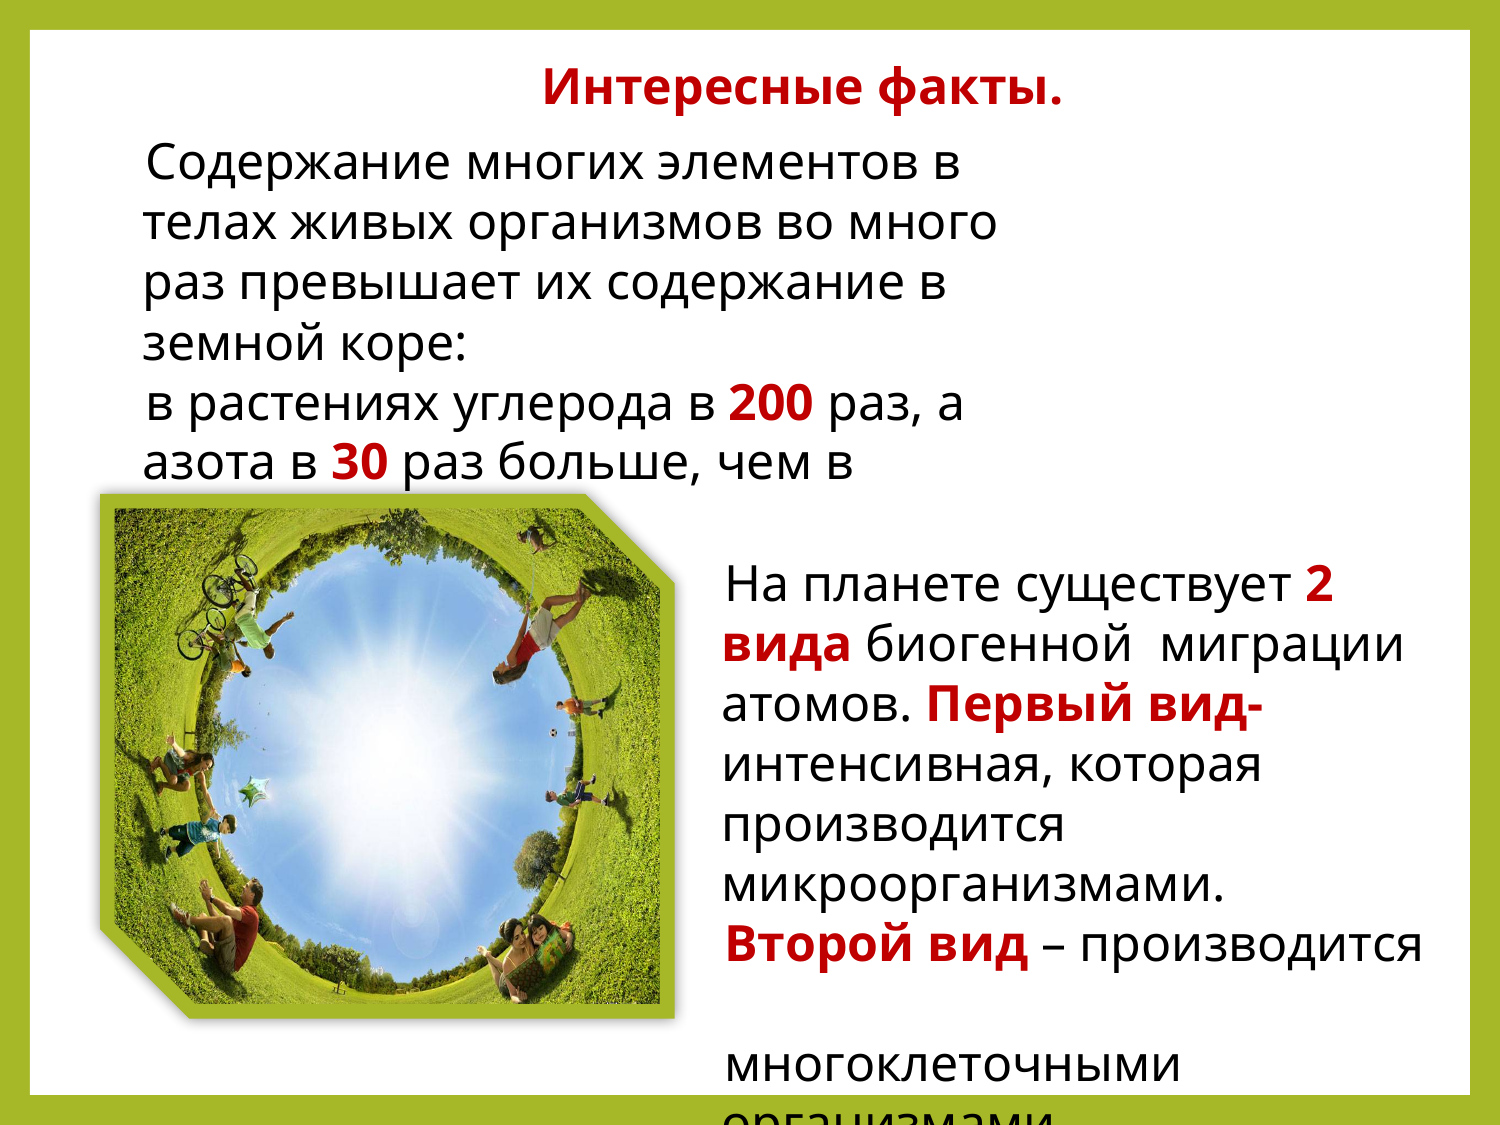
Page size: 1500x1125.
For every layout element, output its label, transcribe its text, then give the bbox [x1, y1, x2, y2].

picture [107, 500, 668, 1012]
text_box Интересные факты. [140, 46, 1465, 122]
text_box На планете существует 2 вида биогенной миграции атомов. Первый вид- интенсивная, которая производится микроорганизмами. Второй вид – производится многоклеточными организмами. [631, 543, 1445, 1125]
text_box Содержание многих элементов в телах живых организмов во много раз превышает их содержание в земной коре: в растениях углерода в 200 раз, а азота в 30 раз больше, чем в земной коре. [53, 122, 1014, 558]
